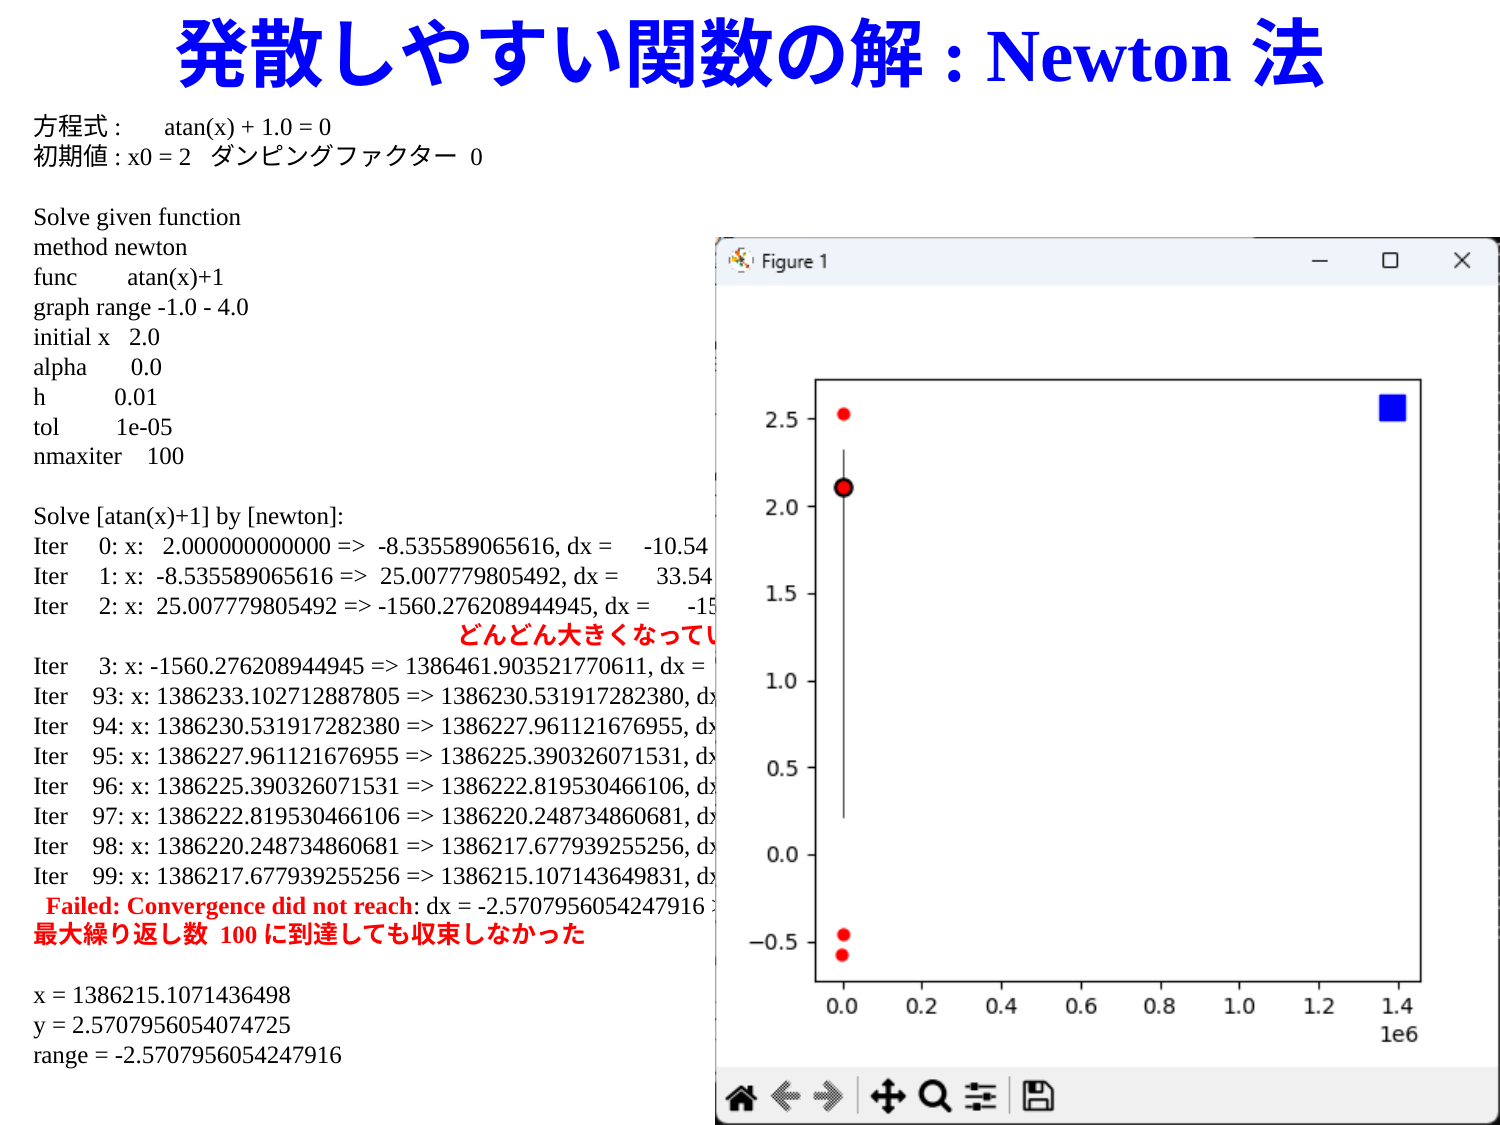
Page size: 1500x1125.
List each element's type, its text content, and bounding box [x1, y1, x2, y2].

text_box 発散しやすい関数の解: Newton法 [0, 0, 1500, 104]
picture [715, 237, 1500, 1125]
text_box 方程式: atan(x) + 1.0 = 0 初期値: x0 = 2 ダンピングファクター 0 Solve given function method newton func atan(x)+1 graph range -1.0 - 4.0 initial x 2.0 alpha 0.0 h 0.01 tol 1e-05 nmaxiter 100 Solve [atan(x)+1] by [newton]: Iter 0: x: 2.000000000000 => -8.535589065616, dx = -10.54 Iter 1: x: -8.535589065616 => 25.007779805492, dx = 33.54 Iter 2: x: 25.007779805492 => -1560.276208944945, dx = -1585 どんどん大きくなっていく: 発散 Iter 3: x: -1560.276208944945 => 1386461.903521770611, dx = 1.388e+06 Iter 93: x: 1386233.102712887805 => 1386230.531917282380, dx = -2.571 Iter 94: x: 1386230.531917282380 => 1386227.961121676955, dx = -2.571 Iter 95: x: 1386227.961121676955 => 1386225.390326071531, dx = -2.571 Iter 96: x: 1386225.390326071531 => 1386222.819530466106, dx = -2.571 Iter 97: x: 1386222.819530466106 => 1386220.248734860681, dx = -2.571 Iter 98: x: 1386220.248734860681 => 1386217.677939255256, dx = -2.571 Iter 99: x: 1386217.677939255256 => 1386215.107143649831, dx = -2.571 Failed: Convergence did not reach: dx = -2.5707956054247916 > eps = 1e-05 最大繰り返し数 100に到達しても収束しなかった x = 1386215.1071436498 y = 2.5707956054074725 range = -2.5707956054247916 [18, 103, 1114, 1077]
